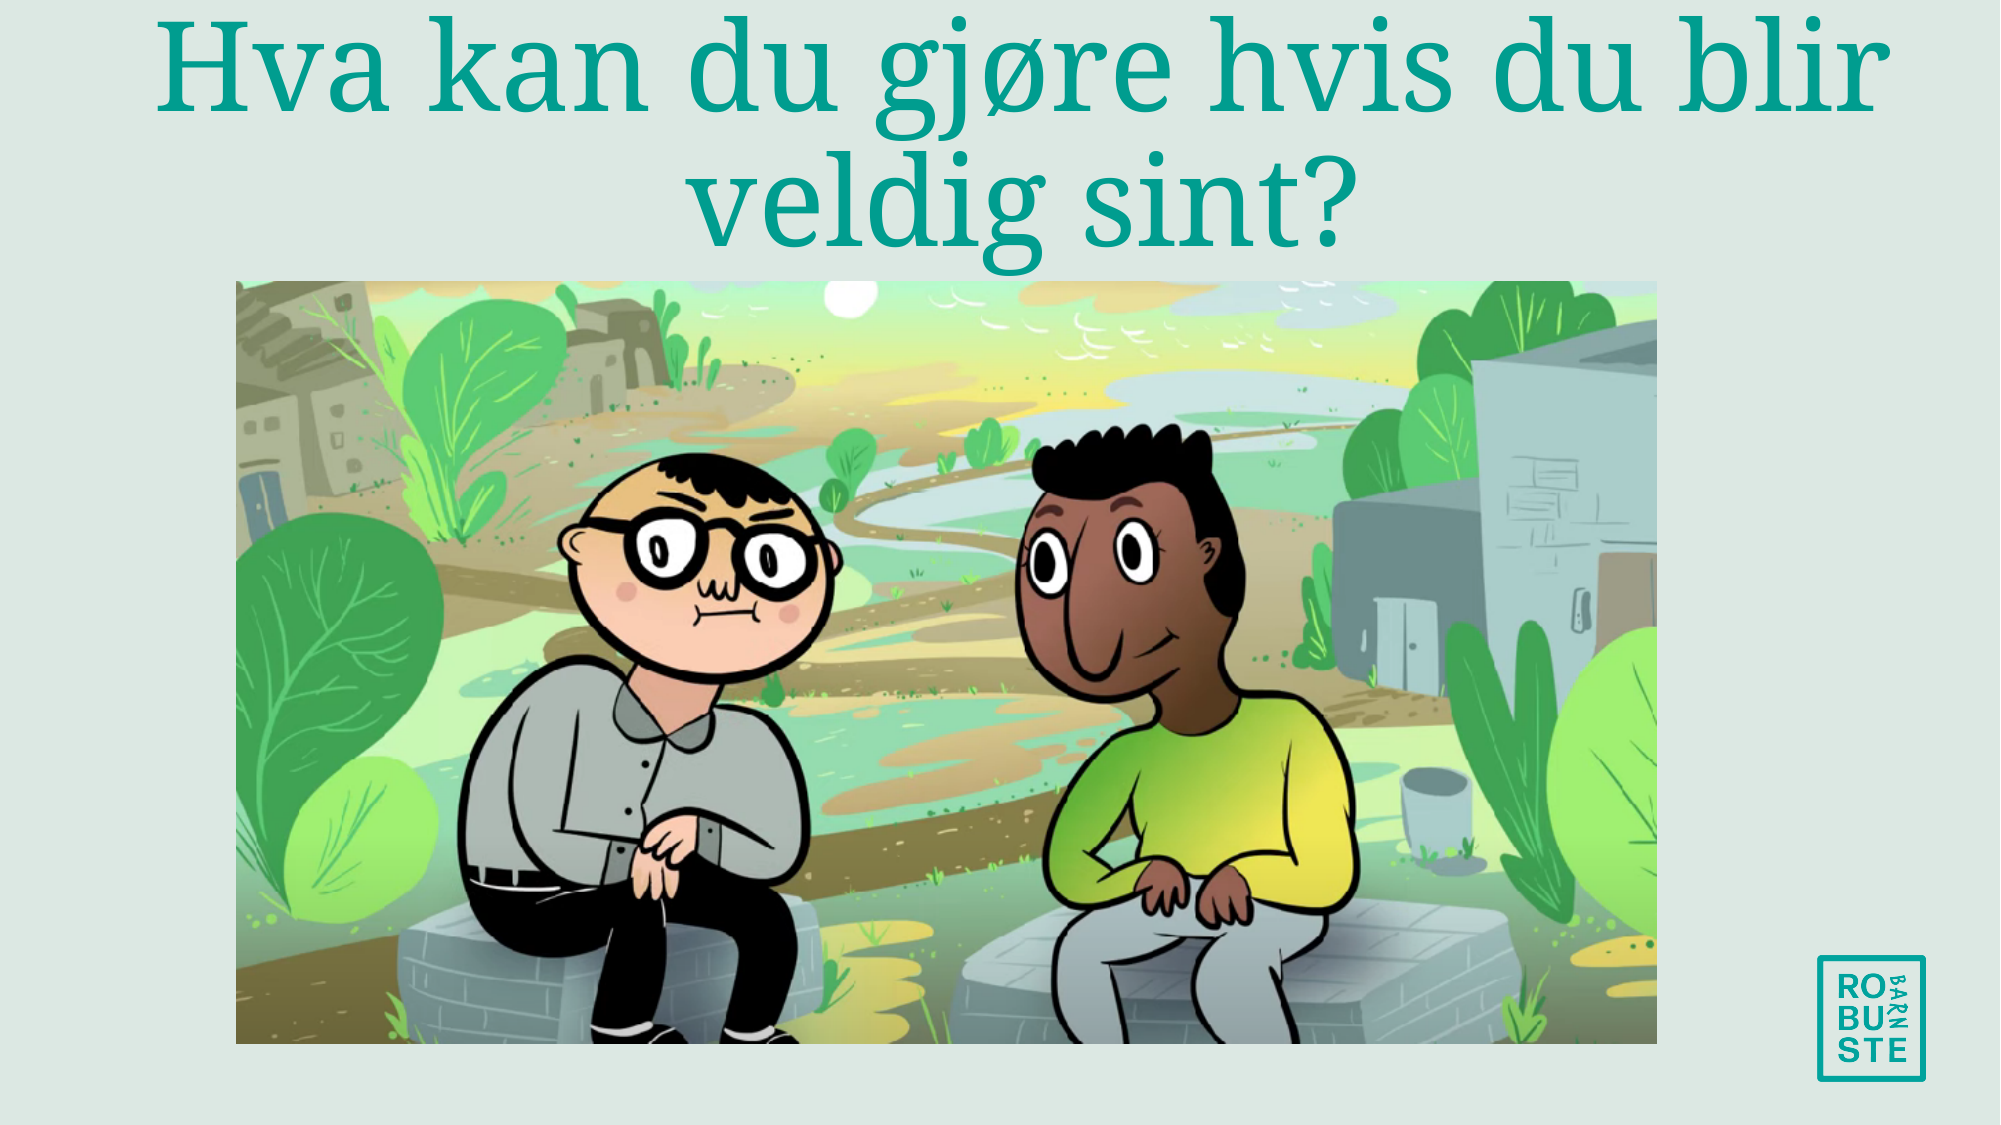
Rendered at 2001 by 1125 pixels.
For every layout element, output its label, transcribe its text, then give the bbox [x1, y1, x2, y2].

picture [1817, 955, 1926, 1082]
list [236, 281, 1657, 1045]
title Hva kan du gjøre hvis du blir veldig sint? [0, 61, 2000, 282]
